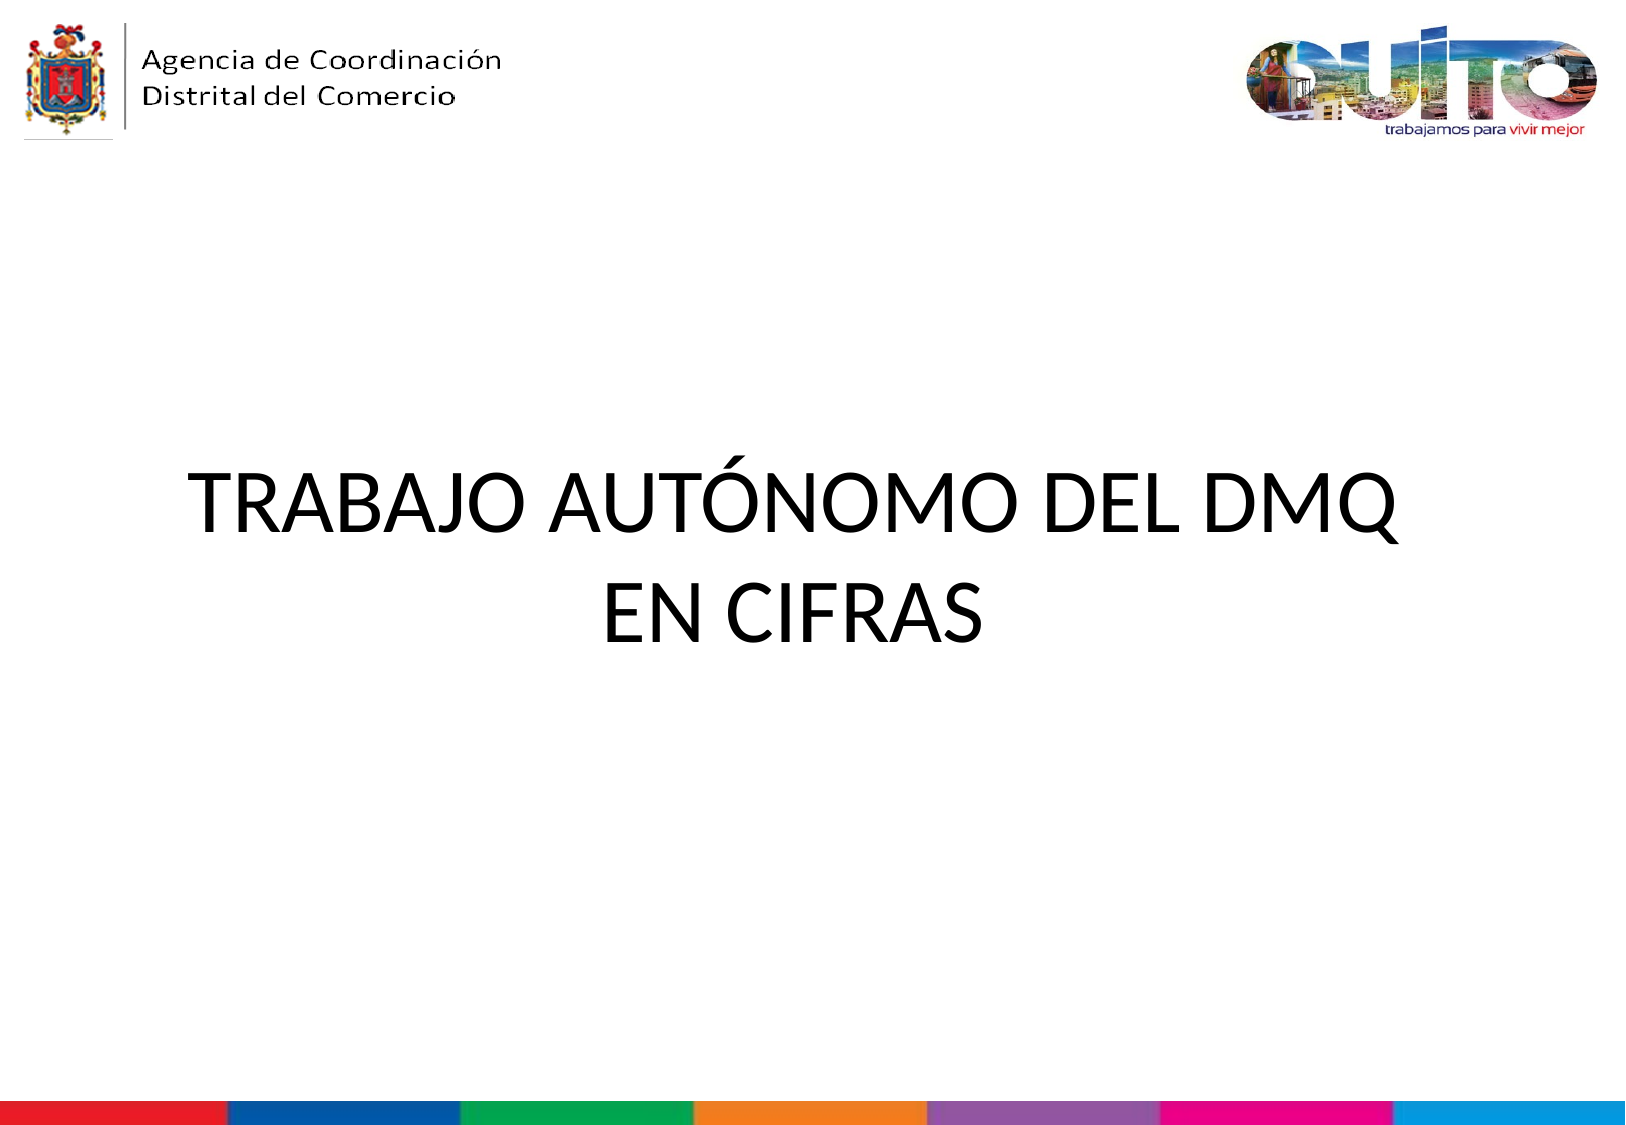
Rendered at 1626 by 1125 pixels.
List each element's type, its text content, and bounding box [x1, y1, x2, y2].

picture [0, 1101, 458, 1125]
text_box TRABAJO AUTÓNOMO DEL DMQ EN CIFRAS [114, 433, 1473, 669]
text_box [22, 21, 1613, 141]
picture [460, 1101, 1396, 1125]
